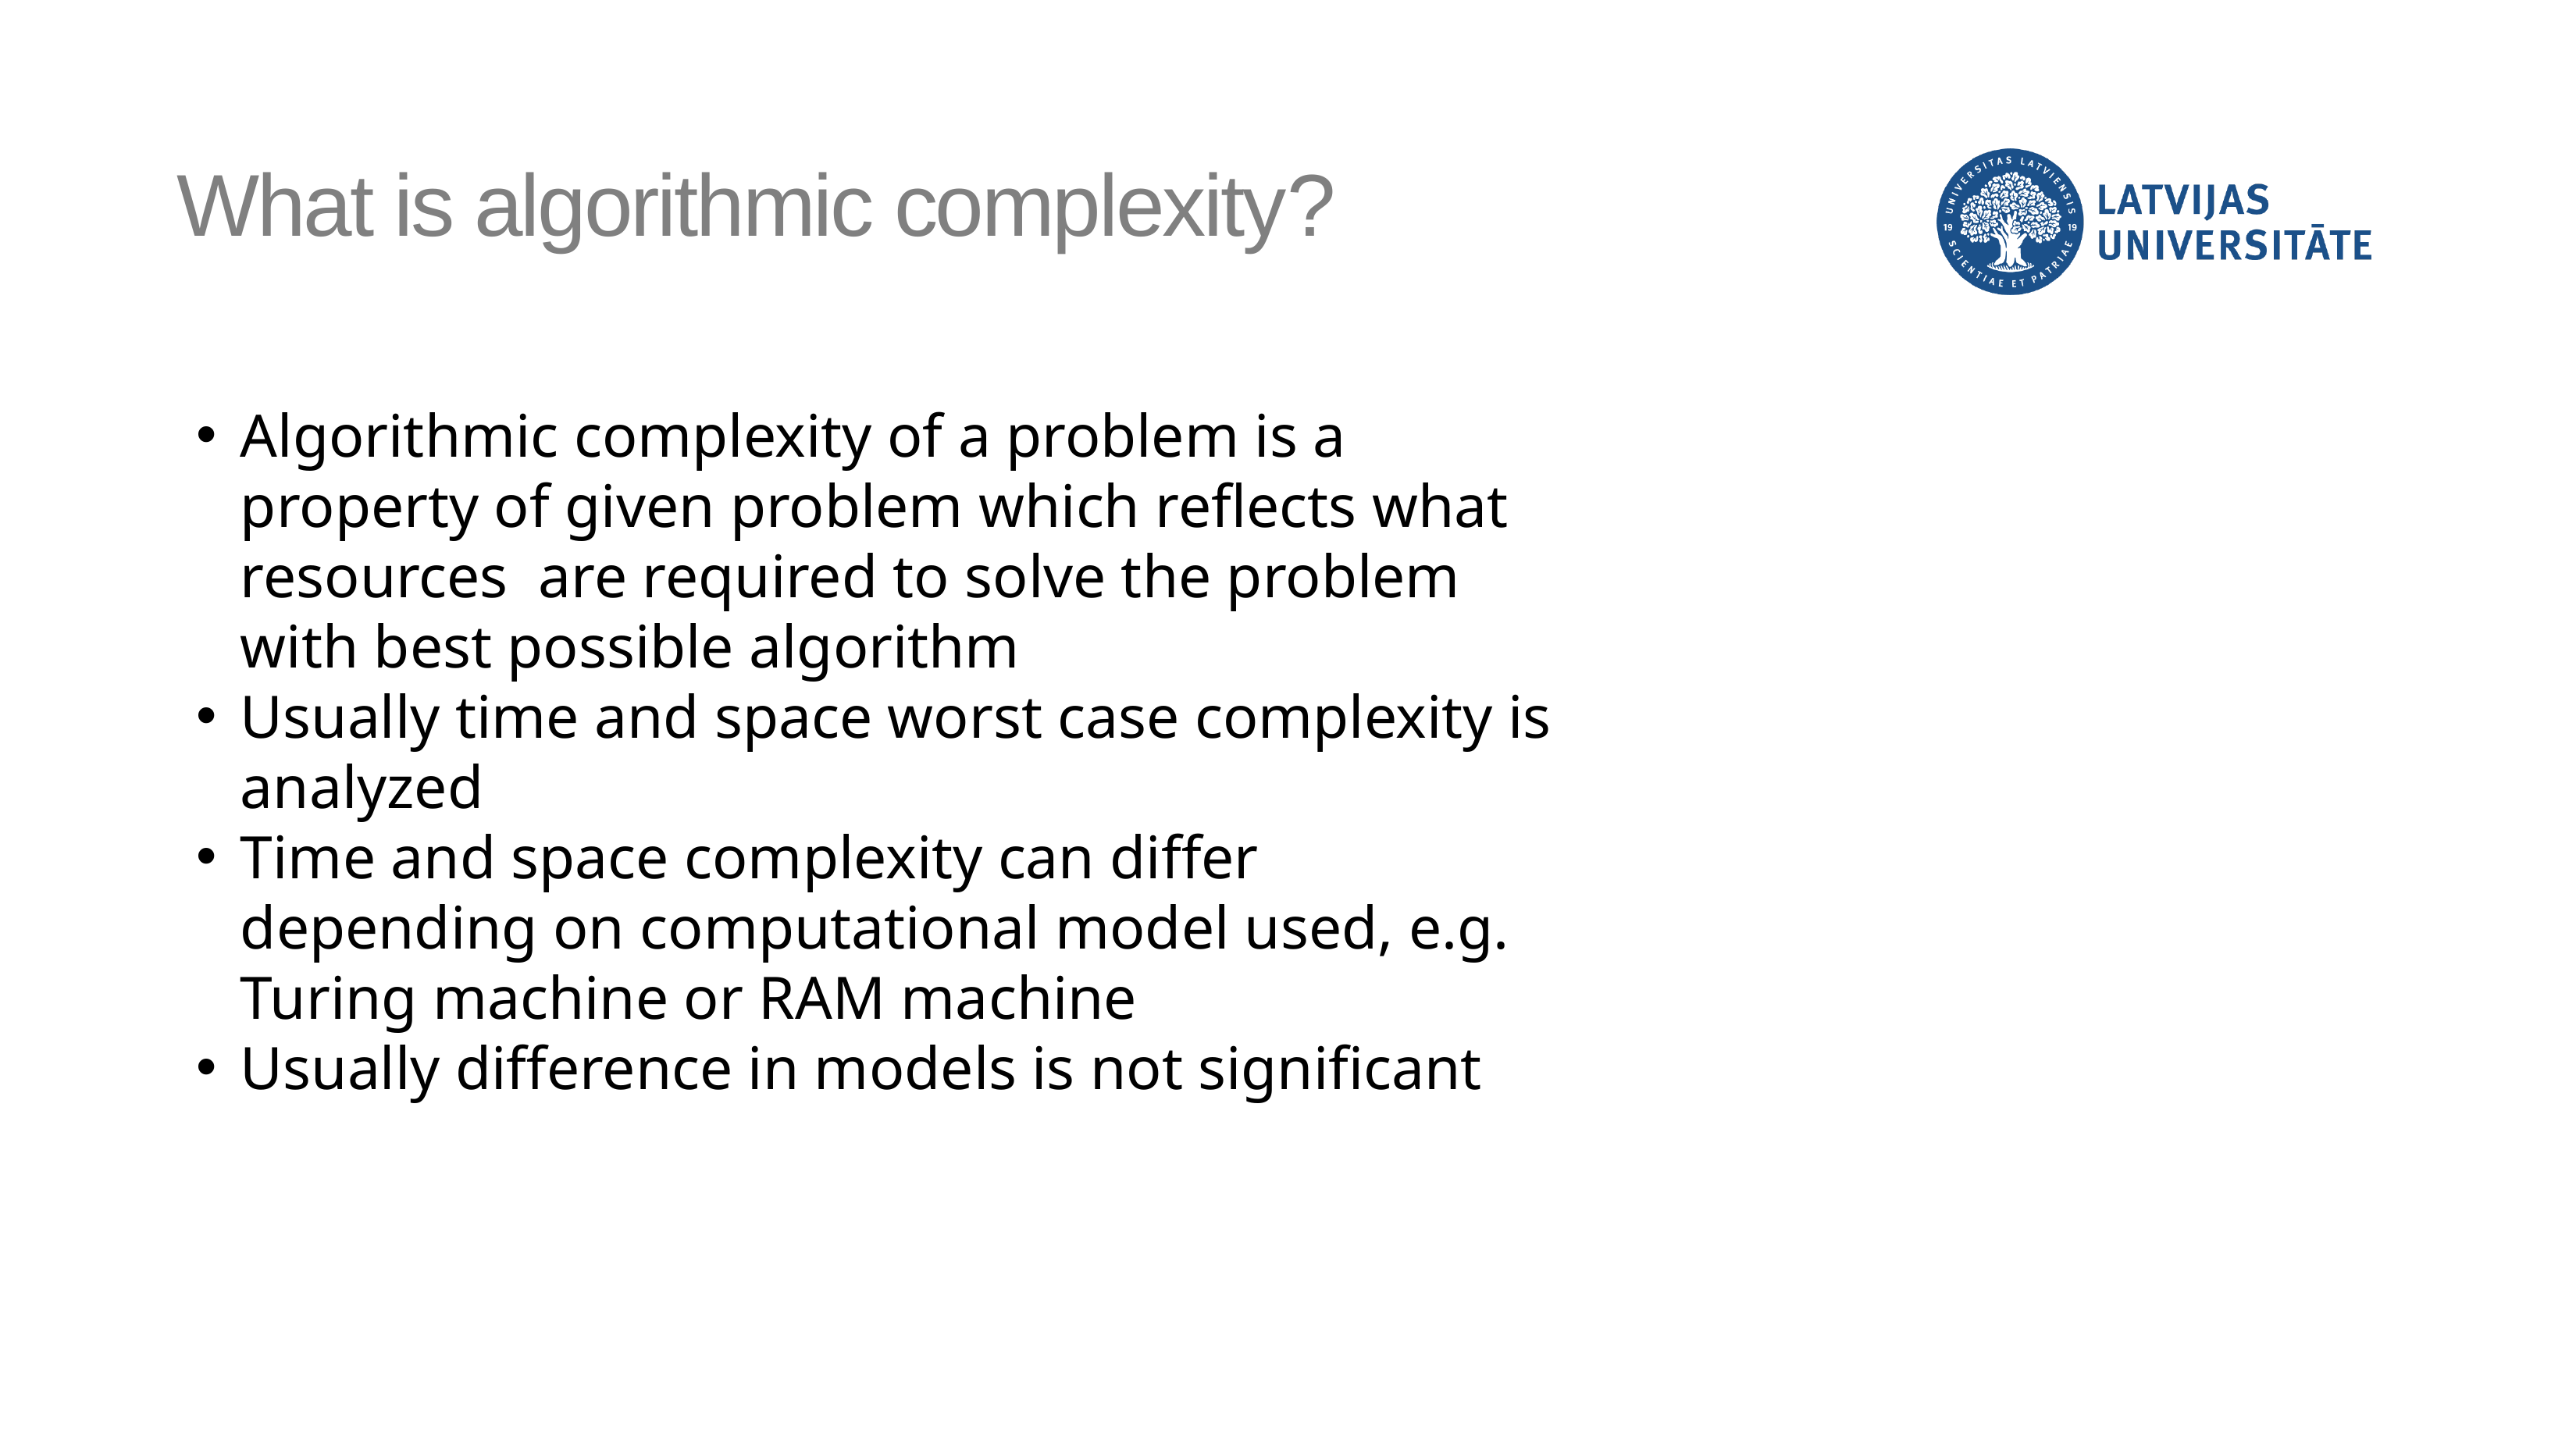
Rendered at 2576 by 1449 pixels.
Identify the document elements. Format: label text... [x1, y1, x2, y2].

picture [1936, 148, 2371, 295]
text_box What is algorithmic complexity? [165, 142, 1463, 279]
list Algorithmic complexity of a problem is a property of given problem which reflects what resources are required to solve the problem with best possible algorithm Usually time and space worst case complexity is analyzed Time and space complexity can differ depending on computational model used, e.g. Turing machine or RAM machine Usually difference in models is not significant [184, 392, 1562, 1154]
